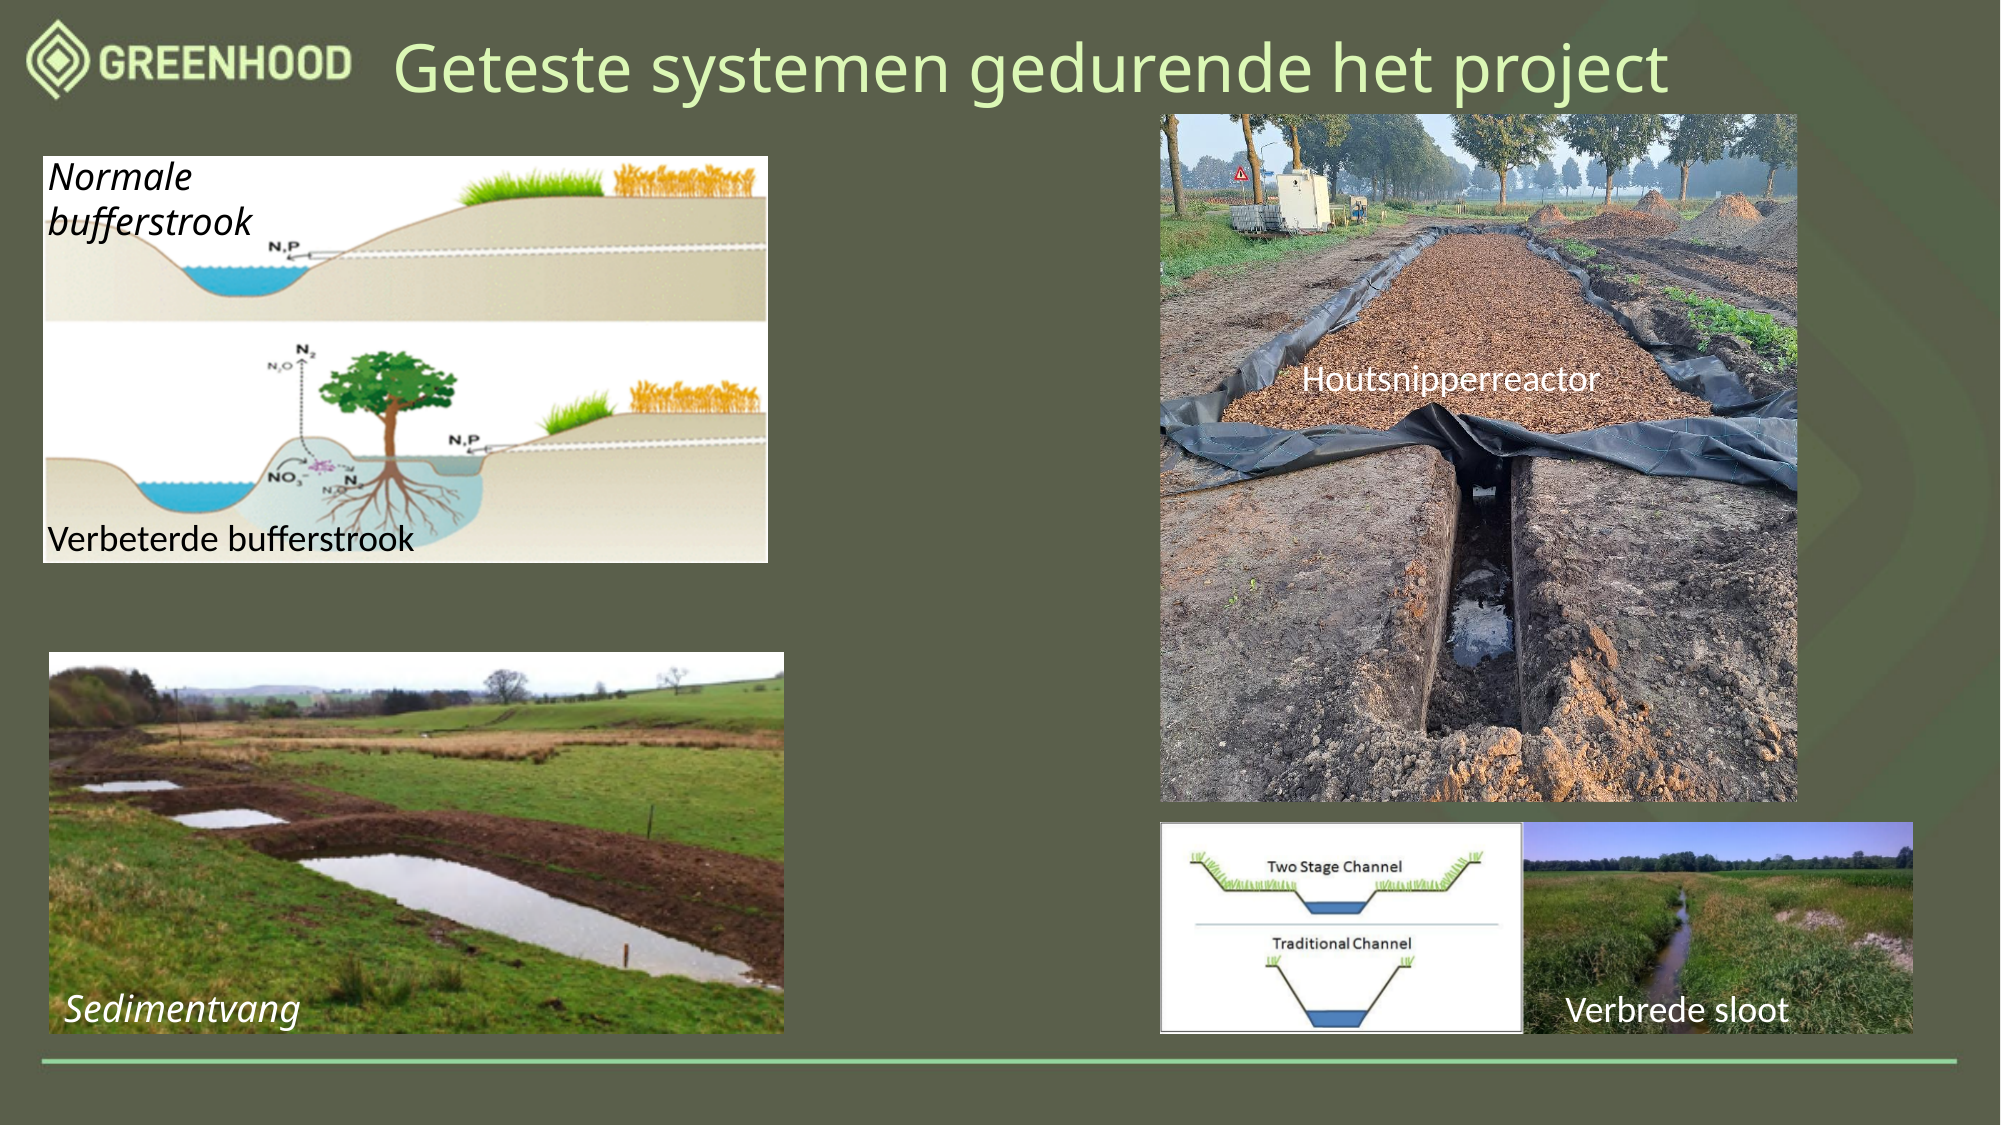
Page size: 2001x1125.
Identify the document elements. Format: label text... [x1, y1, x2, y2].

text_box Normale bufferstrook [32, 146, 417, 251]
text_box Verbrede sloot [1550, 978, 1935, 1038]
text_box Verbeterde bufferstrook [32, 506, 446, 567]
text_box Sedimentvang [49, 1034, 434, 1038]
picture [0, 0, 2001, 1125]
title Geteste systemen gedurende het project [377, 16, 1951, 115]
